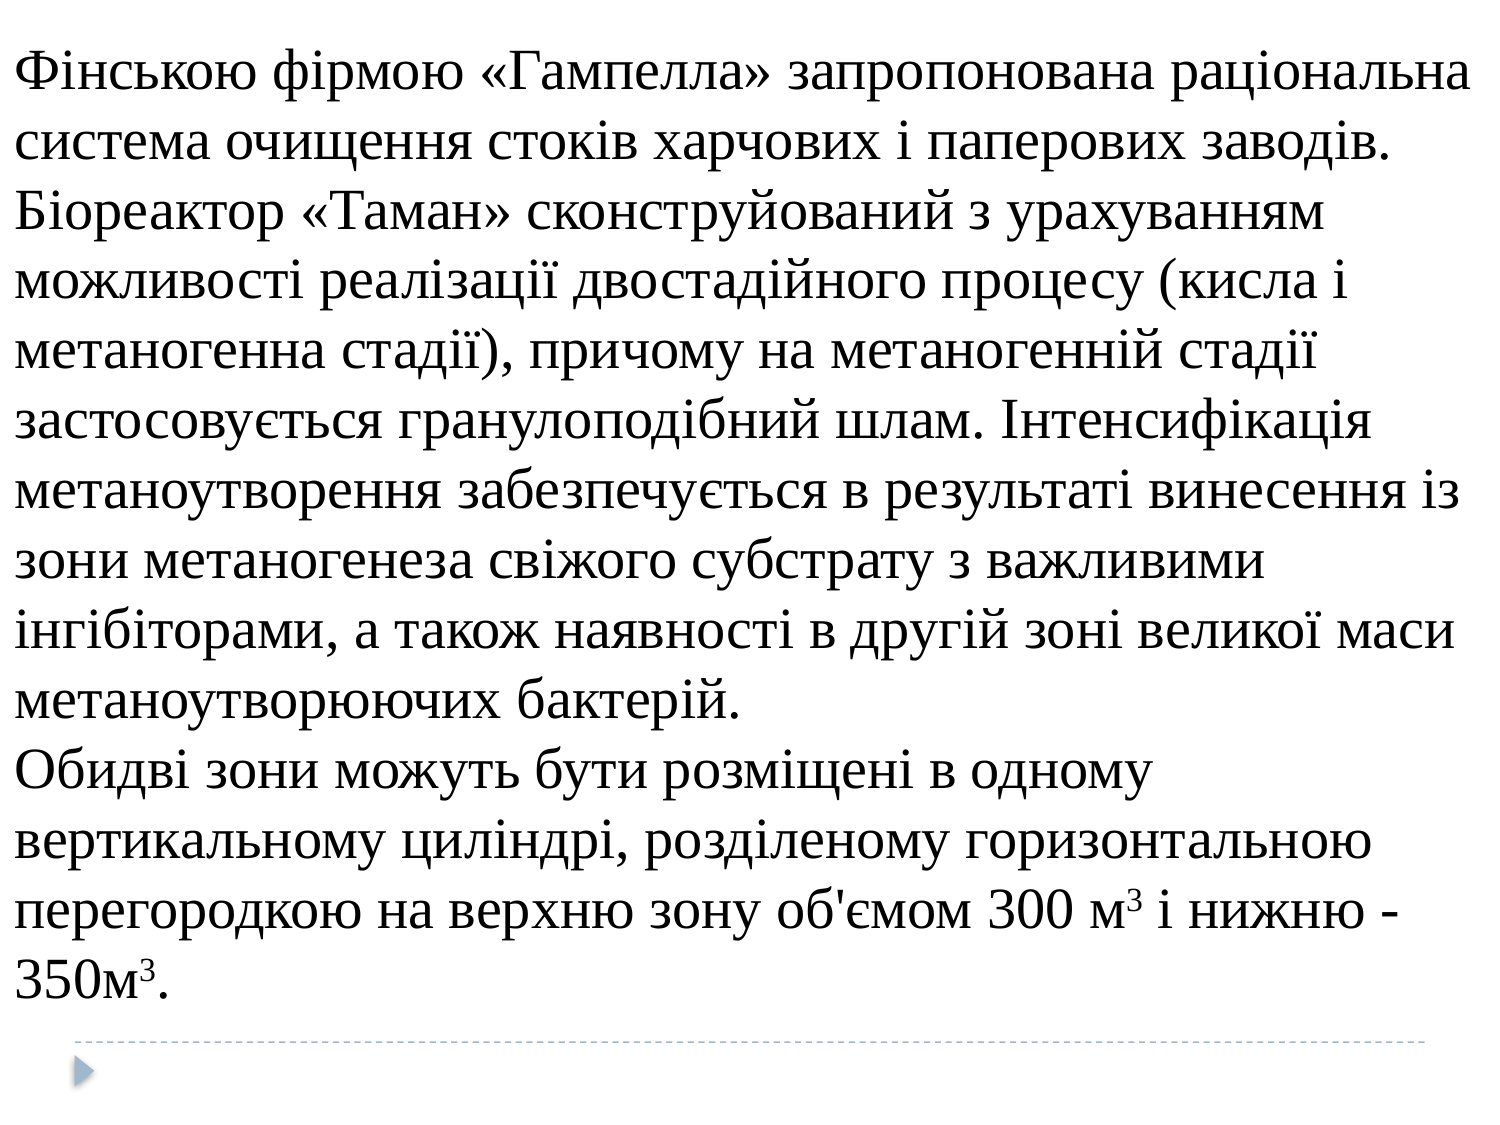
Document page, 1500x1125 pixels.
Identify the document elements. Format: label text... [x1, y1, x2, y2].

text_box Фінською фірмою «Гампелла» запропонована раціональна система очищення стоків харчових і паперових заводів. Біореактор «Таман» сконструйований з урахуванням можливості реалізації двостадійного процесу (кисла і метаногенна стадії), причому на метаногенній стадії застосовується гранулоподібний шлам. Інтенсифікація метаноутворення забезпечується в результаті винесення із зони метаногенеза свіжого субстрату з важливими інгібіторами, а також наявності в другій зоні великої маси метаноутворюючих бактерій. Обидві зони можуть бути розміщені в одному вертикальному циліндрі, розділеному горизонтальною перегородкою на верхню зону об'ємом 300 м3 і нижню - 350м3. [0, 23, 1500, 1018]
